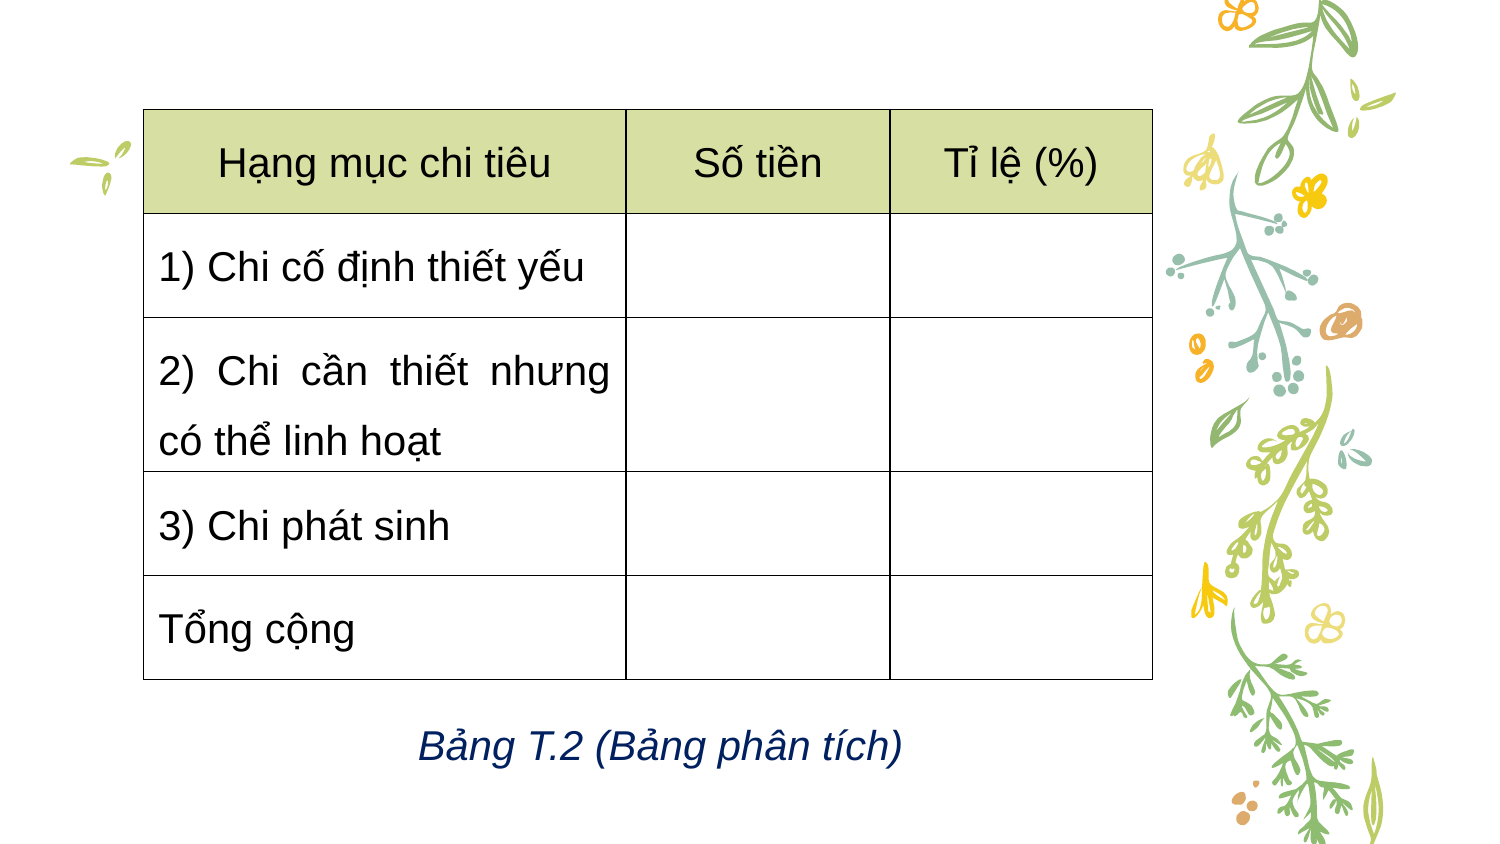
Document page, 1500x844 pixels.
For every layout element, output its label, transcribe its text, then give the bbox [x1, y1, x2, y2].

table_cell [627, 472, 889, 575]
table_cell [891, 214, 1152, 317]
table_cell [891, 472, 1152, 575]
table_cell [627, 214, 889, 317]
table_header Tỉ lệ (%) [891, 110, 1152, 213]
table_cell [627, 318, 889, 471]
table_cell 1) Chi cố định thiết yếu [144, 214, 625, 317]
table_cell [627, 576, 889, 679]
table_header Hạng mục chi tiêu [144, 110, 625, 213]
text_box Bảng T.2 (Bảng phân tích) [352, 711, 970, 776]
table_cell 3) Chi phát sinh [144, 472, 625, 575]
table_cell Tổng cộng [144, 576, 625, 679]
table_cell 2) Chi cần thiết nhưng có thể linh hoạt [144, 318, 625, 471]
table_cell [891, 318, 1152, 471]
table_cell [891, 576, 1152, 679]
table_header Số tiền [627, 110, 889, 213]
